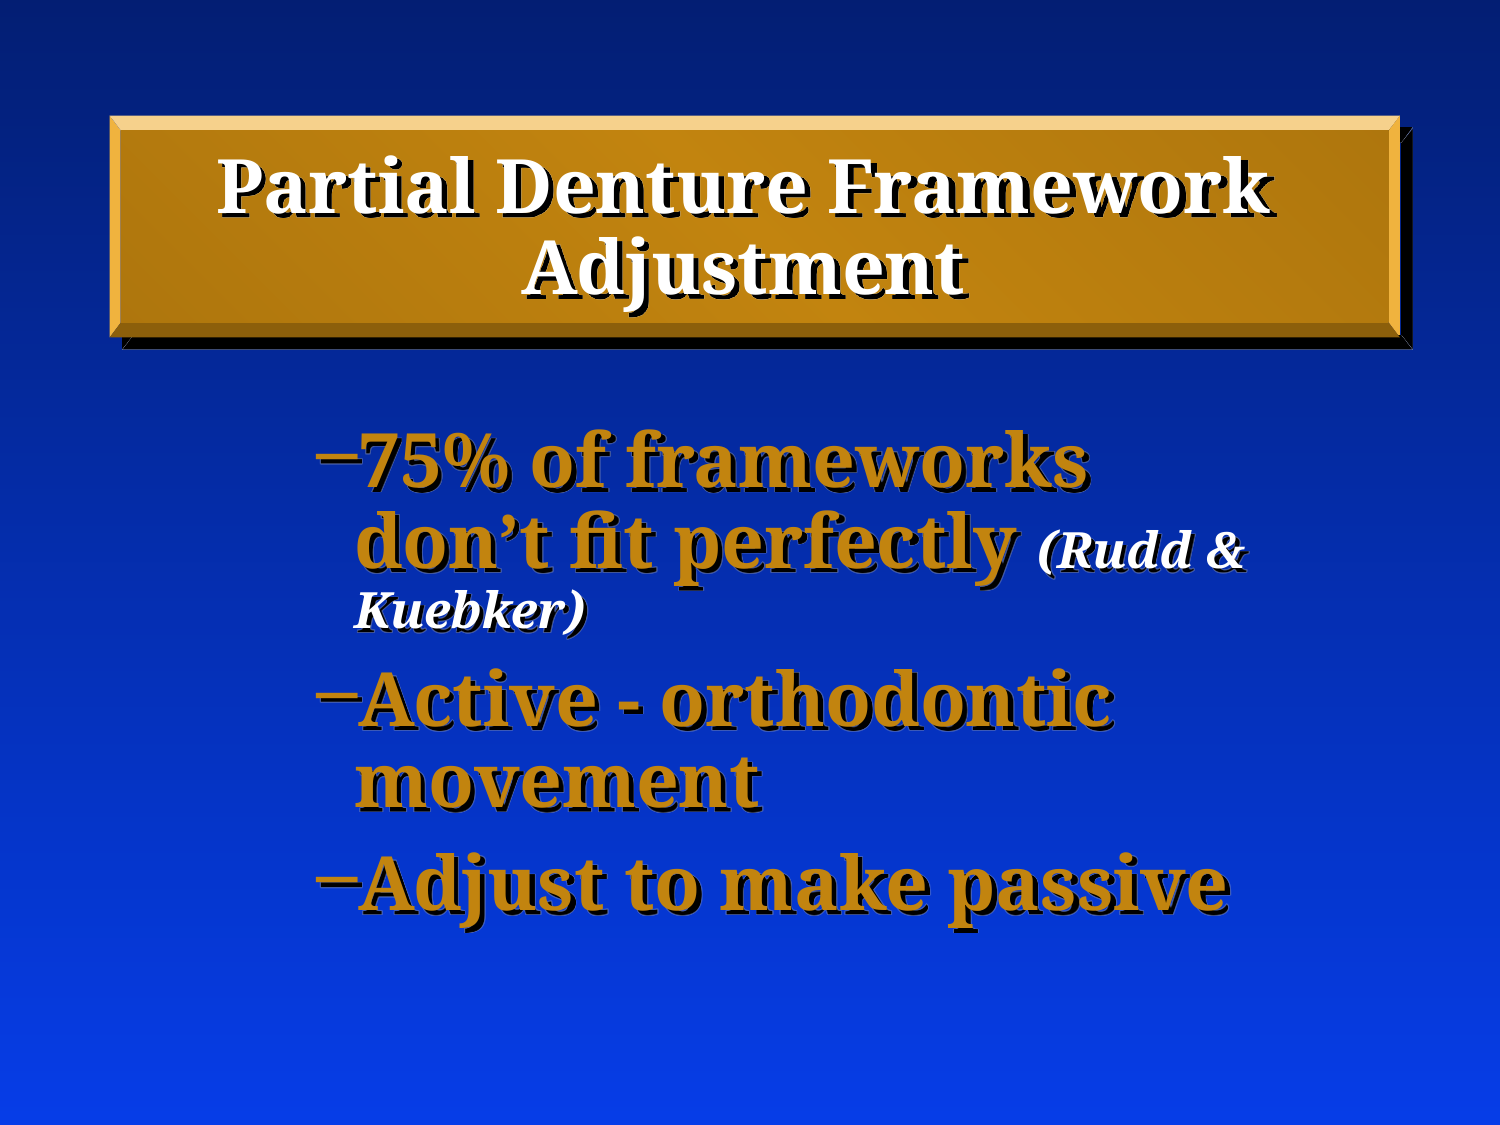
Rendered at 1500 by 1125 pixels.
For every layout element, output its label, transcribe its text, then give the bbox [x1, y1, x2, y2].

title Partial Denture Framework Adjustment [111, 136, 1376, 323]
list 75% of frameworks don’t fit perfectly (Rudd & Kuebker) Active - orthodontic movement Adjust to make passive [224, 436, 1263, 913]
